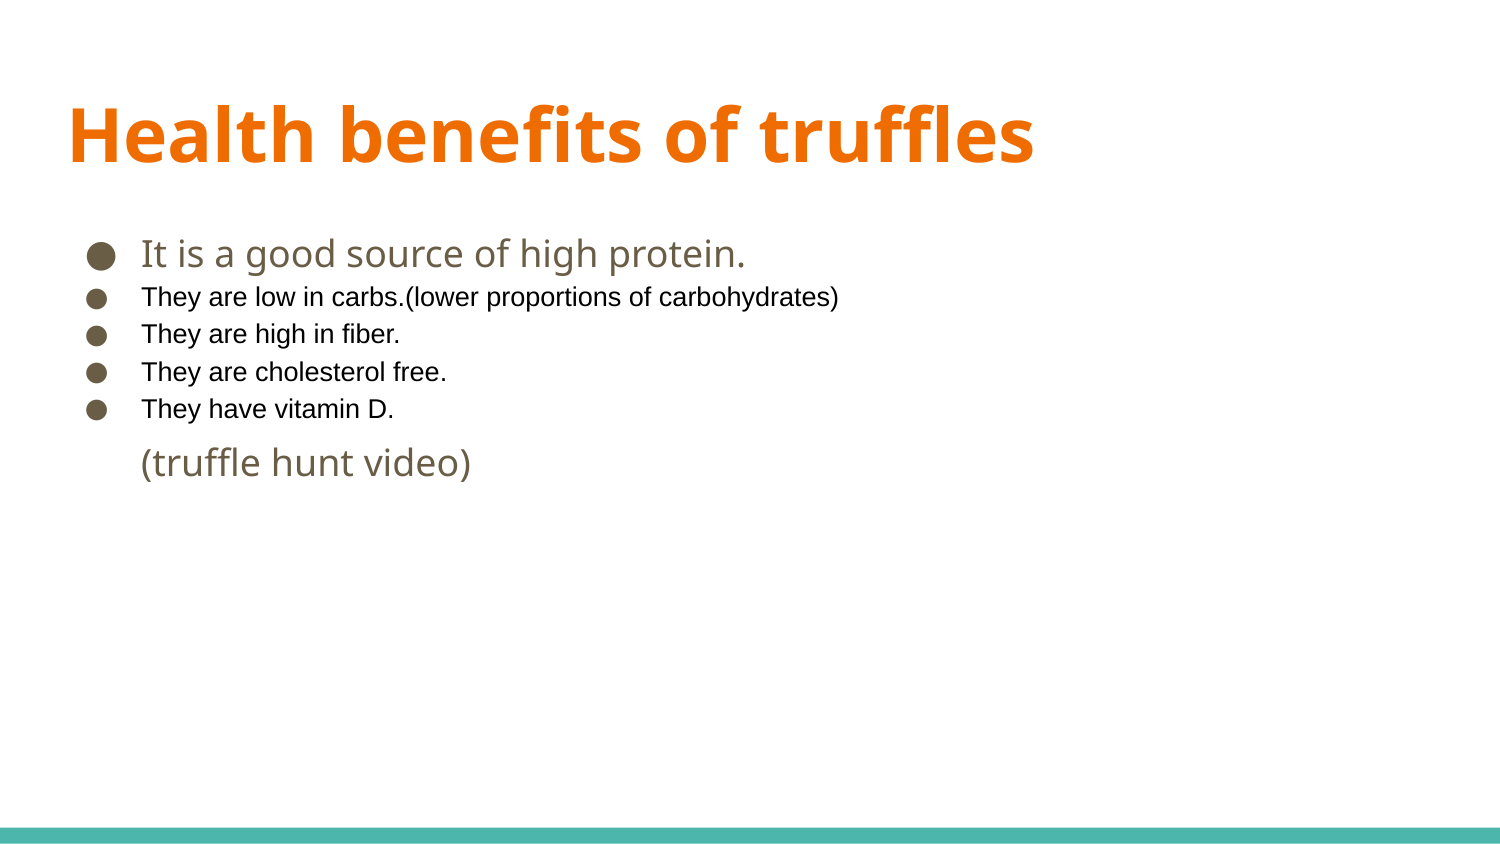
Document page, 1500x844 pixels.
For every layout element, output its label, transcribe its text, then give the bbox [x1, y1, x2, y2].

title Health benefits of truffles [51, 72, 1449, 189]
list It is a good source of high protein. They are low in carbs.(lower proportions of carbohydrates) They are high in fiber. They are cholesterol free. They have vitamin D. (truffle hunt video) [51, 207, 1449, 750]
